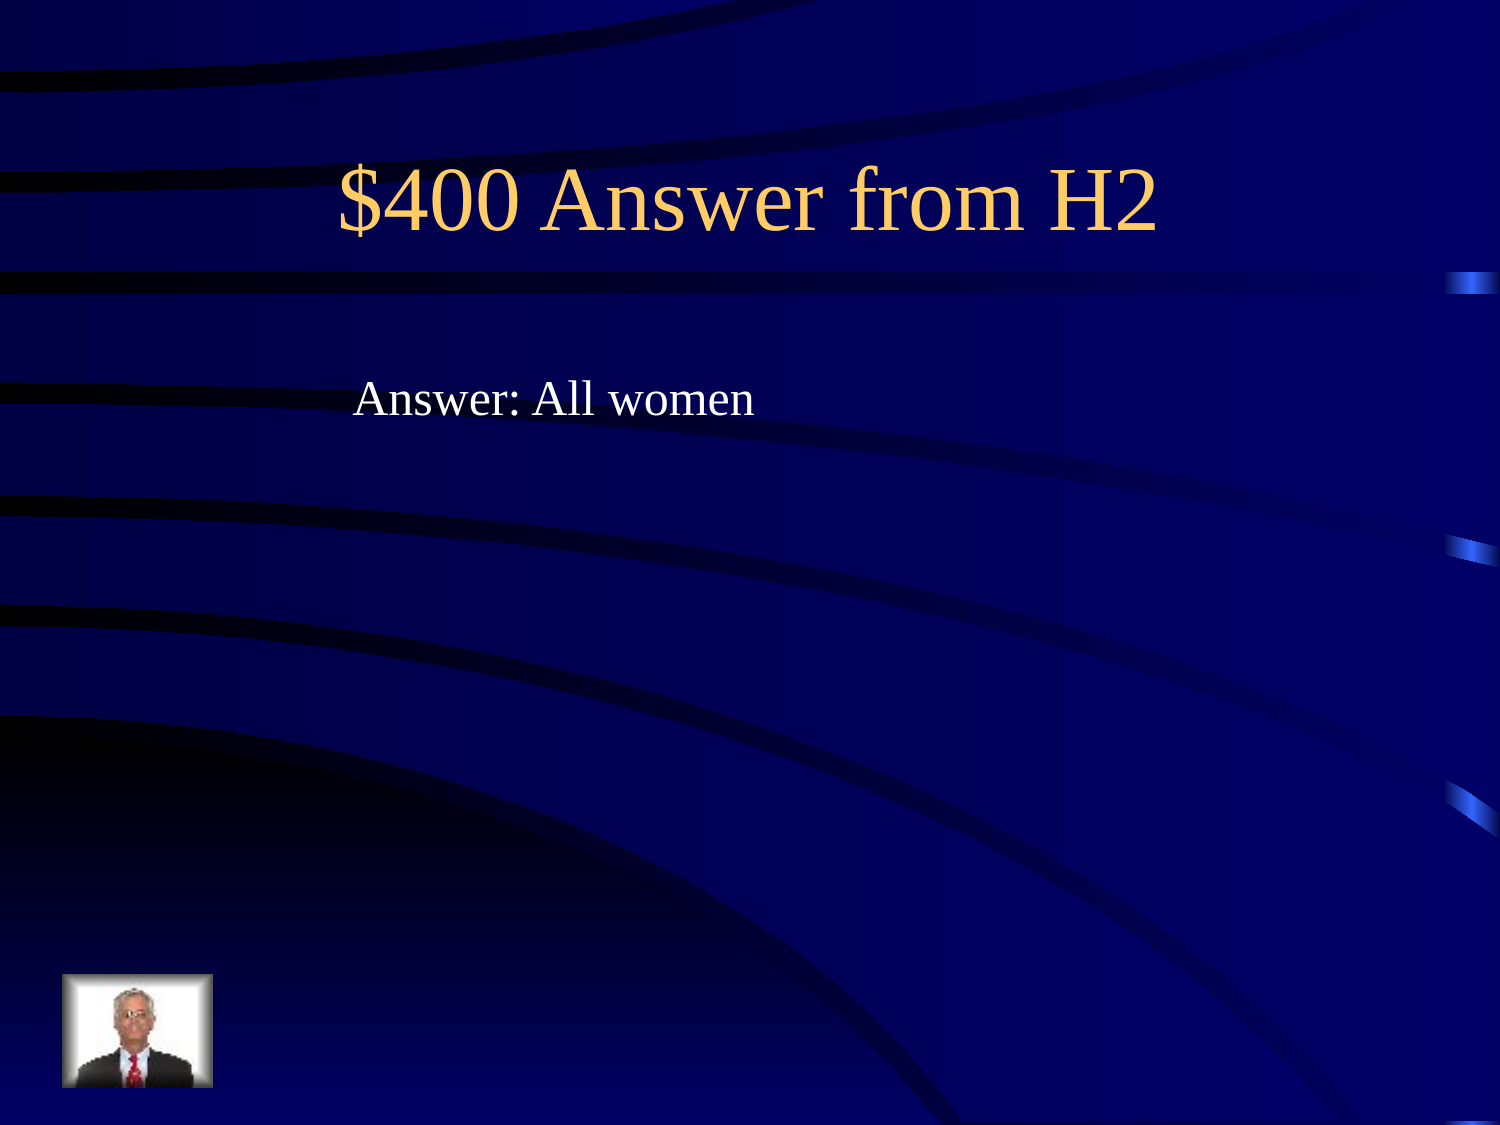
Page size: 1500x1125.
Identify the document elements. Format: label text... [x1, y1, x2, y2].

picture [62, 974, 213, 1088]
text_box Answer: All women [337, 357, 1088, 433]
title $400 Answer from H2 [112, 99, 1388, 288]
